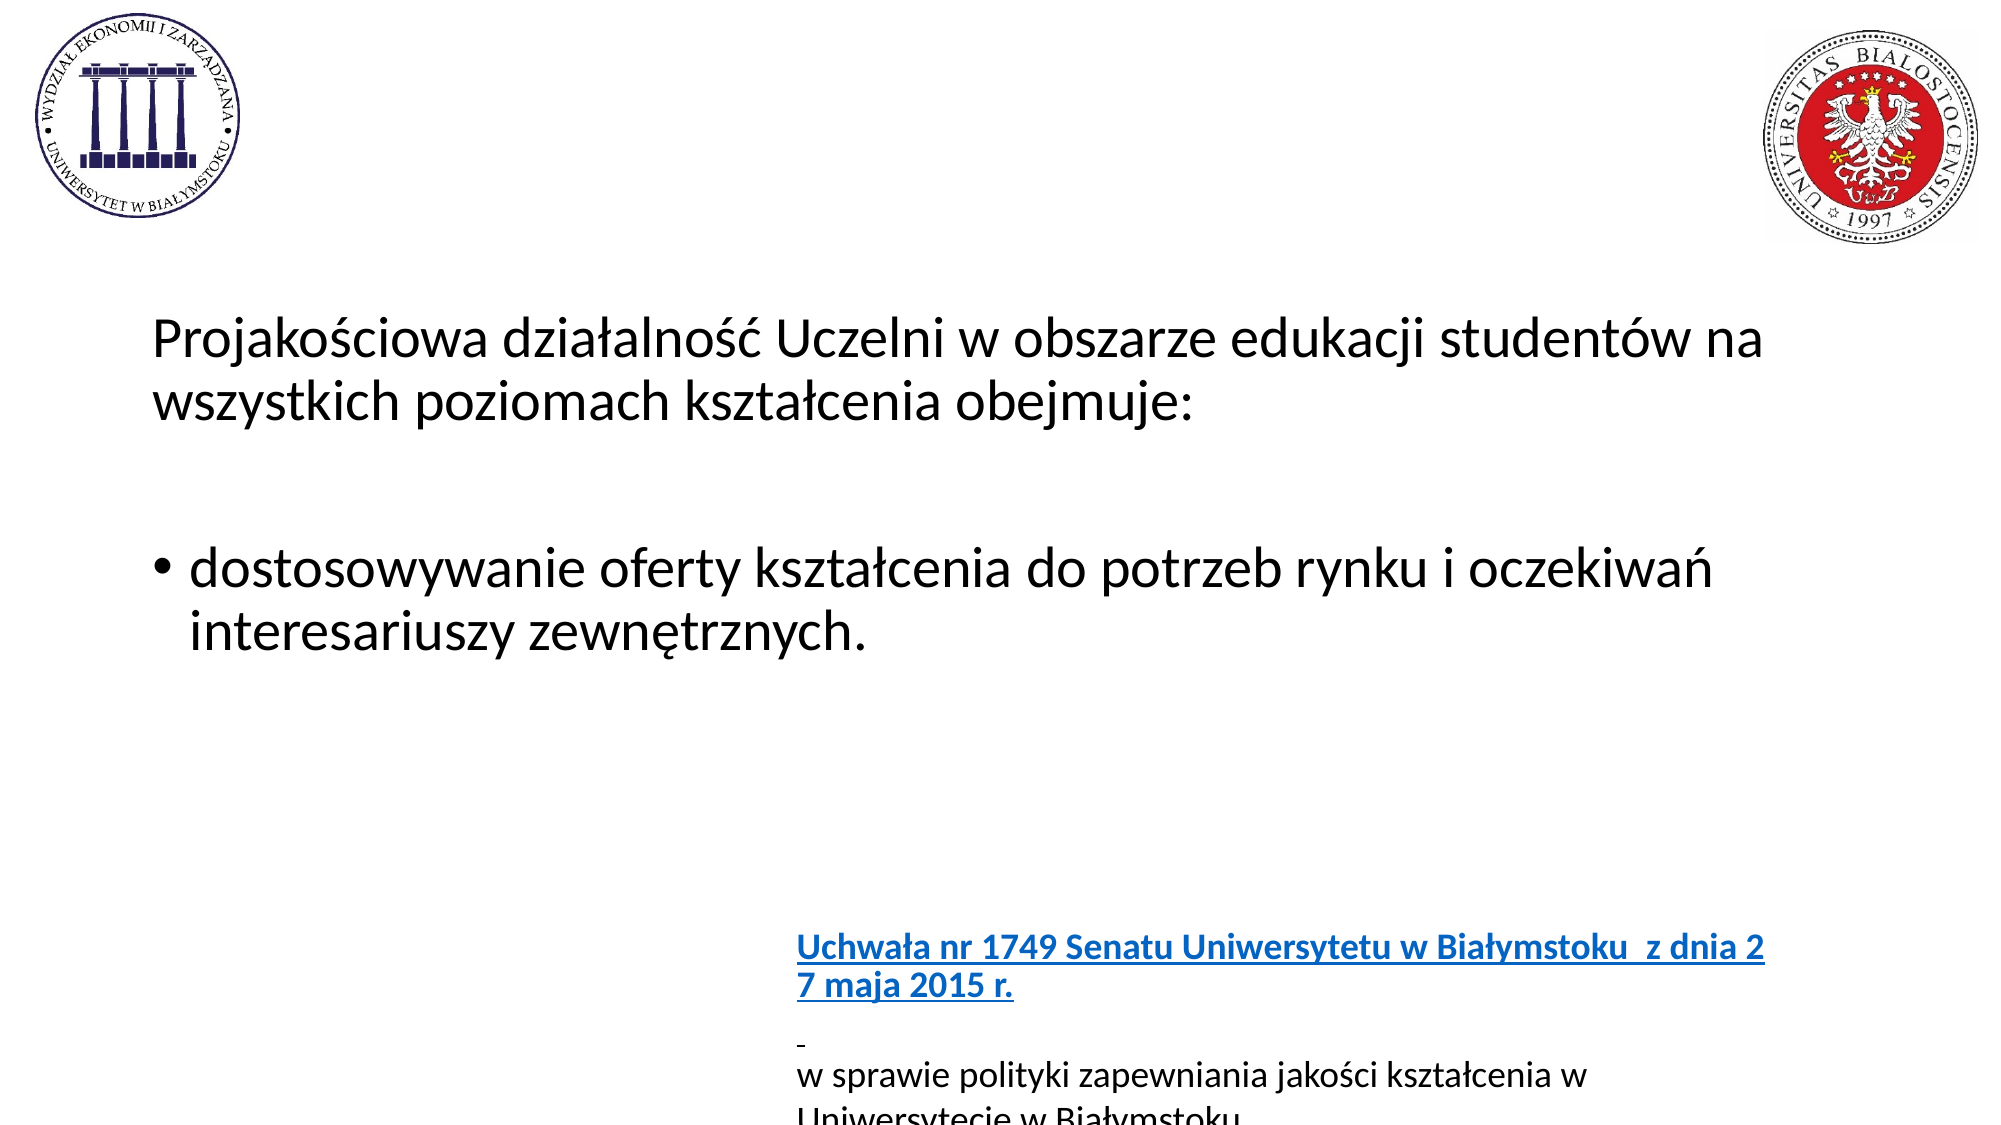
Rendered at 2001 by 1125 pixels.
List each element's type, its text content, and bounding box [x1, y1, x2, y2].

picture [35, 13, 240, 218]
list Projakościowa działalność Uczelni w obszarze edukacji studentów na wszystkich poziomach kształcenia obejmuje: dostosowywanie oferty kształcenia do potrzeb rynku i oczekiwań interesariuszy zewnętrznych. [137, 299, 1863, 1014]
picture [1763, 30, 1978, 245]
text_box Uchwała nr 1749 Senatu Uniwersytetu w Białymstoku z dnia 27 maja 2015 r. w sprawie polityki zapewniania jakości kształcenia w Uniwersytecie w Białymstoku [781, 914, 1782, 1110]
